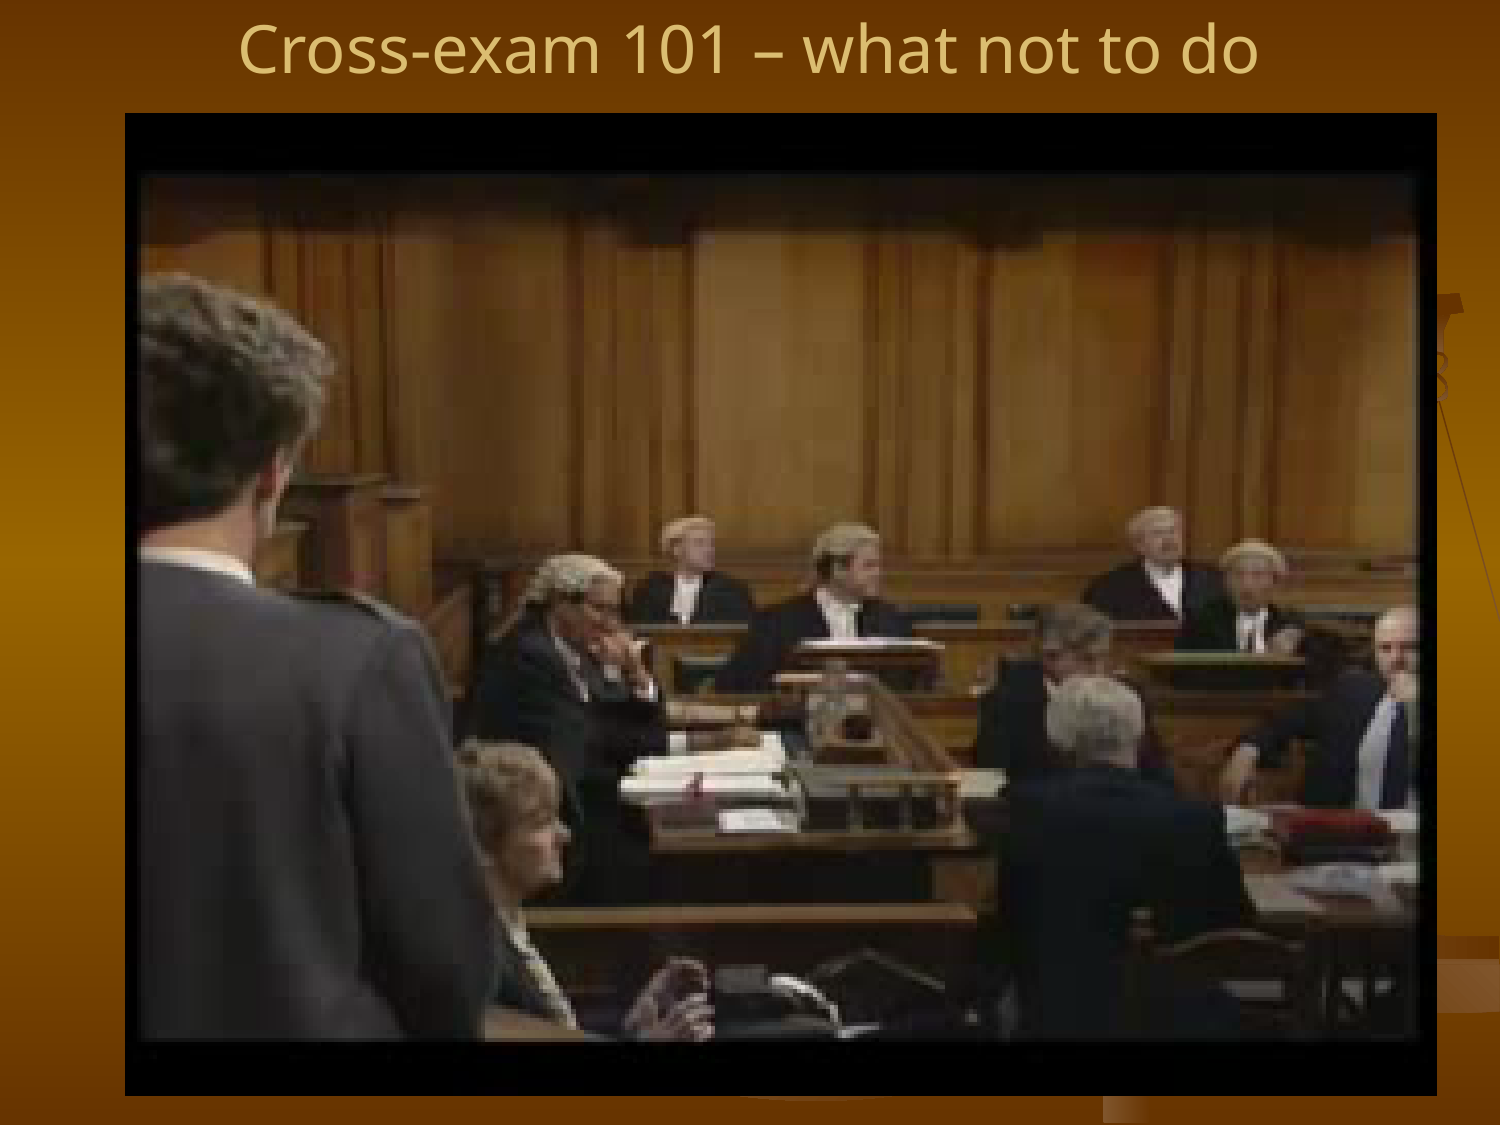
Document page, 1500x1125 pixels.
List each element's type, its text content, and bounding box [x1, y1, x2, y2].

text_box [124, 112, 1438, 1098]
text_box Cross-exam 101 – what not to do [0, 0, 1500, 95]
